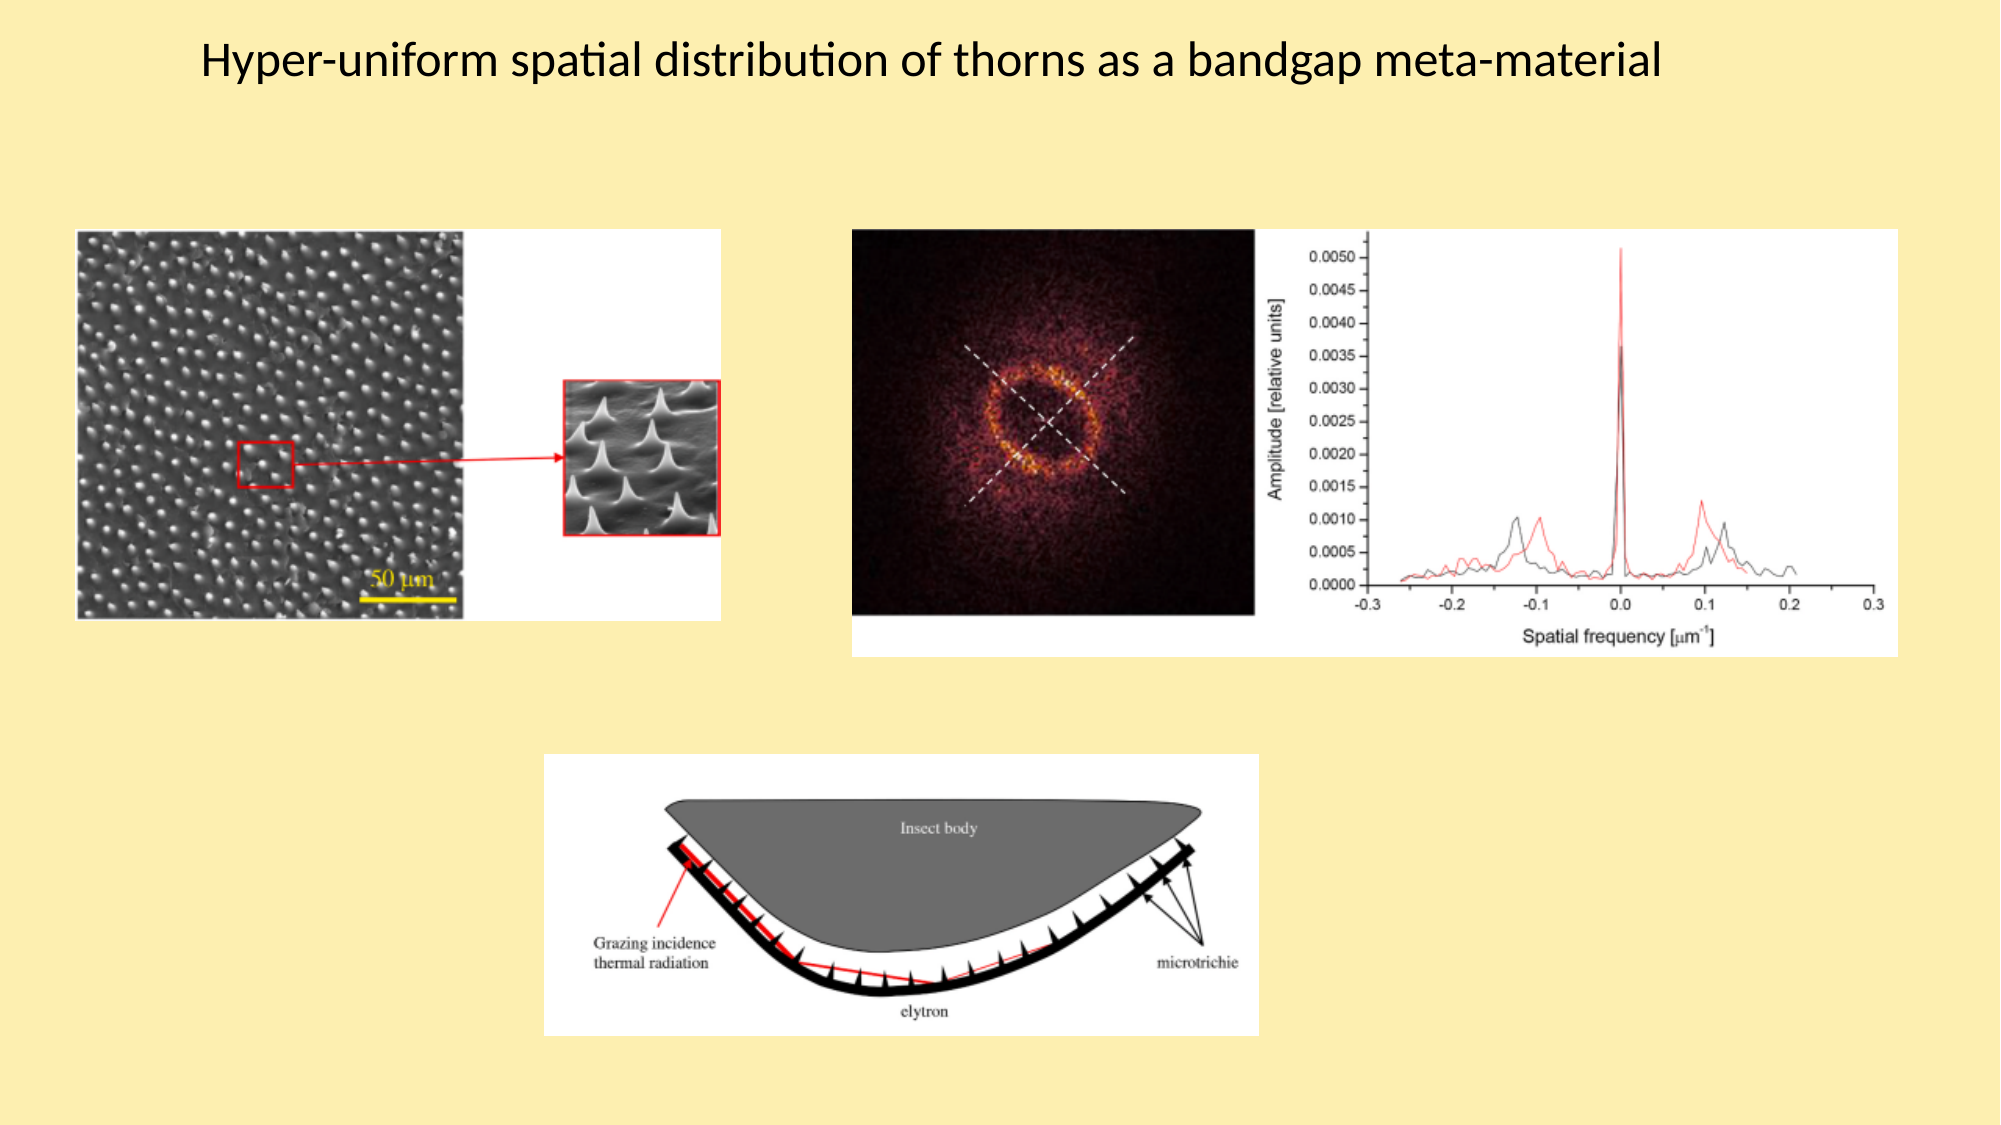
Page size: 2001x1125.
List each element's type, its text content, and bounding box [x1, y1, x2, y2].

picture [852, 229, 1898, 657]
text_box Hyper-uniform spatial distribution of thorns as a bandgap meta-material [186, 18, 1754, 94]
picture [75, 229, 722, 621]
picture [544, 754, 1259, 1036]
